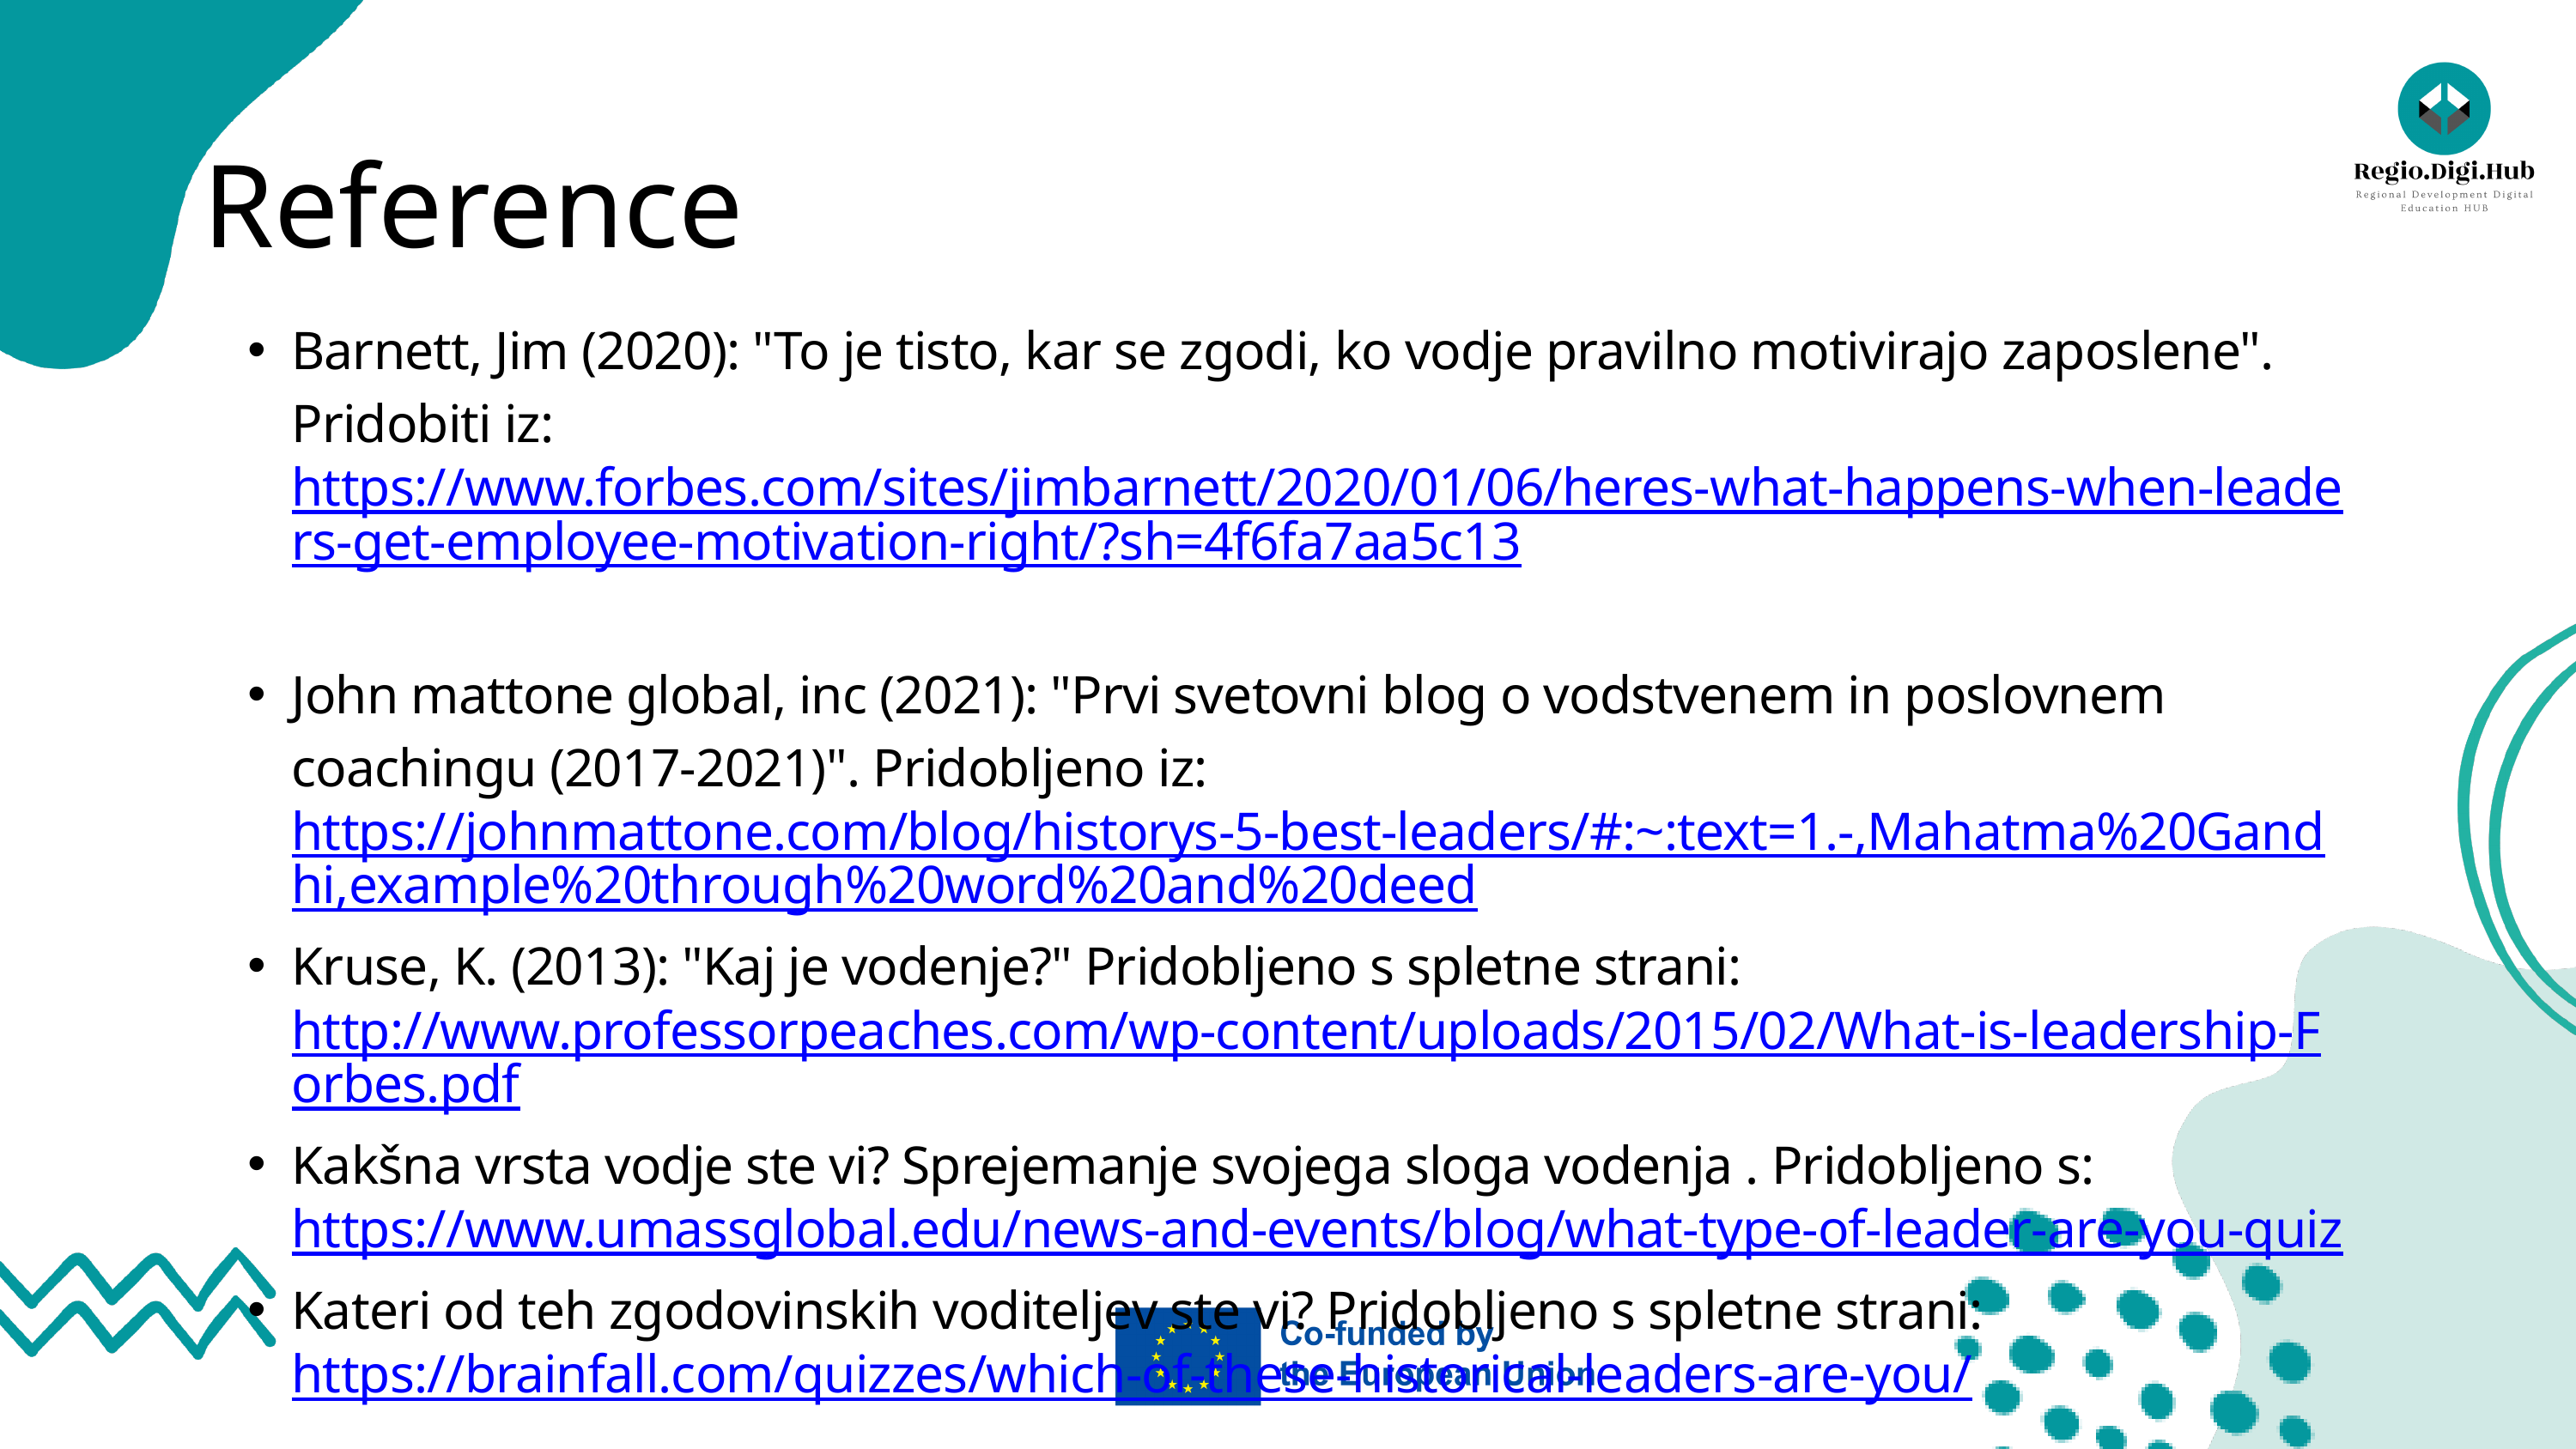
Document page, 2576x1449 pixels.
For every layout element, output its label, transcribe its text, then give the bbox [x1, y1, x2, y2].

picture [2312, 0, 2576, 264]
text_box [0, 1246, 282, 1361]
text_box Barnett, Jim (2020): "To je tisto, kar se zgodi, ko vodje pravilno motivirajo zaposlene". Pridobiti iz: https://www.forbes.com/sites/jimbarnett/2020/01/06/heres-what-happens-when-leaders-get-employee-motivation-right/?sh=4f6fa7aa5c13 John mattone global, inc (2021): "Prvi svetovni blog o vodstvenem in poslovnem coachingu (2017-2021)". Pridobljeno iz: https://johnmattone.com/blog/historys-5-best-leaders/#:~:text=1.-,Mahatma%20Gandhi,example%20through%20word%20and%20deed Kruse, K. (2013): "Kaj je vodenje?" Pridobljeno s spletne strani: http://www.professorpeaches.com/wp-content/uploads/2015/02/What-is-leadership-Forbes.pdf Kakšna vrsta vodje ste vi? Sprejemanje svojega sloga vodenja . Pridobljeno s: https://www.umassglobal.edu/news-and-events/blog/what-type-of-leader-are-you-quiz Kateri od teh zgodovinskih voditeljev ste vi? Pridobljeno s spletne strani: https://brainfall.com/quizzes/which-of-these-historical-leaders-are-you/ [203, 307, 2350, 1347]
picture [1108, 1301, 1631, 1412]
text_box Reference [417, 173, 1370, 271]
picture [0, 0, 421, 517]
picture [1954, 422, 2576, 1449]
